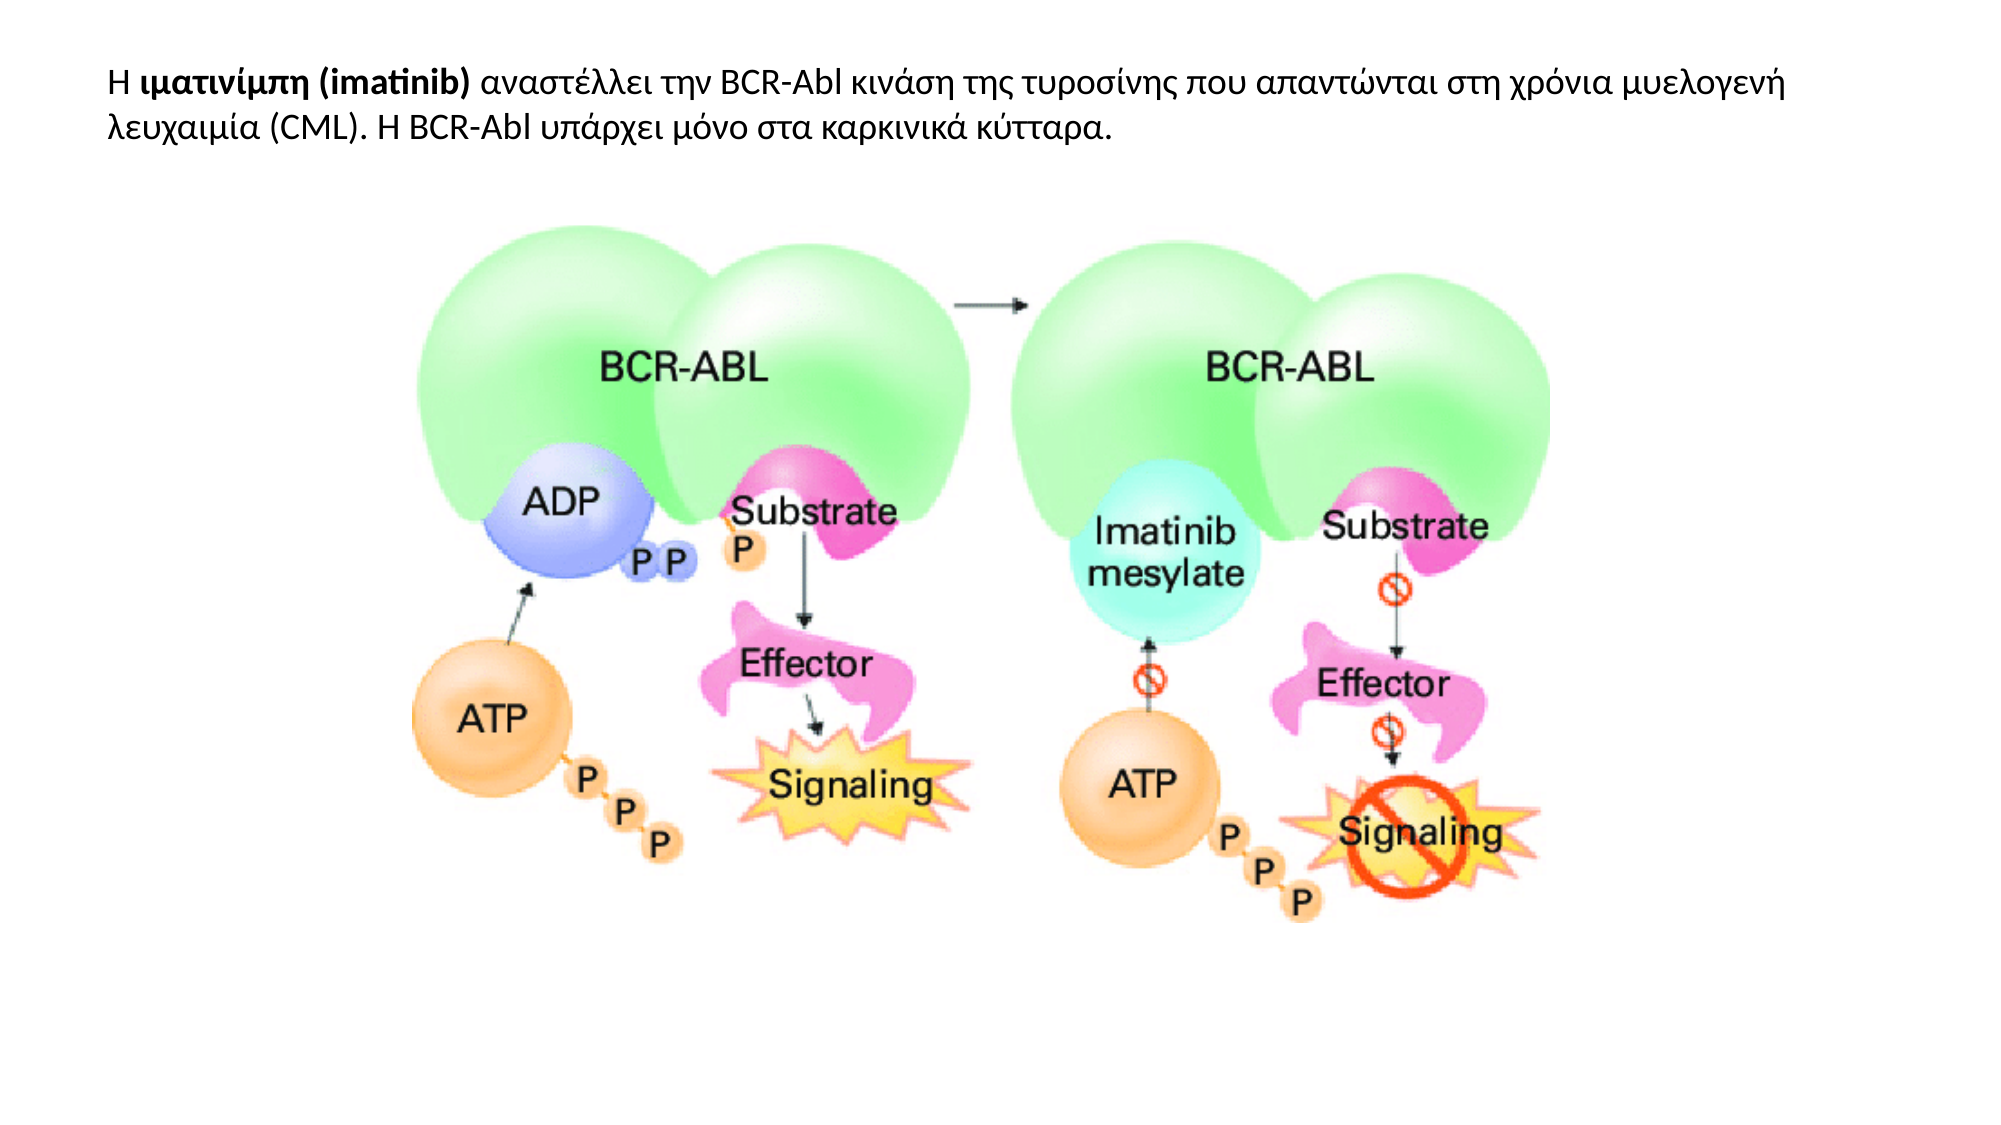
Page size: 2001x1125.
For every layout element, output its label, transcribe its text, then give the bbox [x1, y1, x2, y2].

picture [412, 224, 1550, 923]
text_box Η ιματινίμπη (imatinib) αναστέλλει την BCR-Abl κινάση της τυροσίνης που απαντώνται στη χρόνια μυελογενή λευχαιμία (CML). Η BCR-Abl υπάρχει μόνο στα καρκινικά κύτταρα. [92, 49, 1964, 155]
